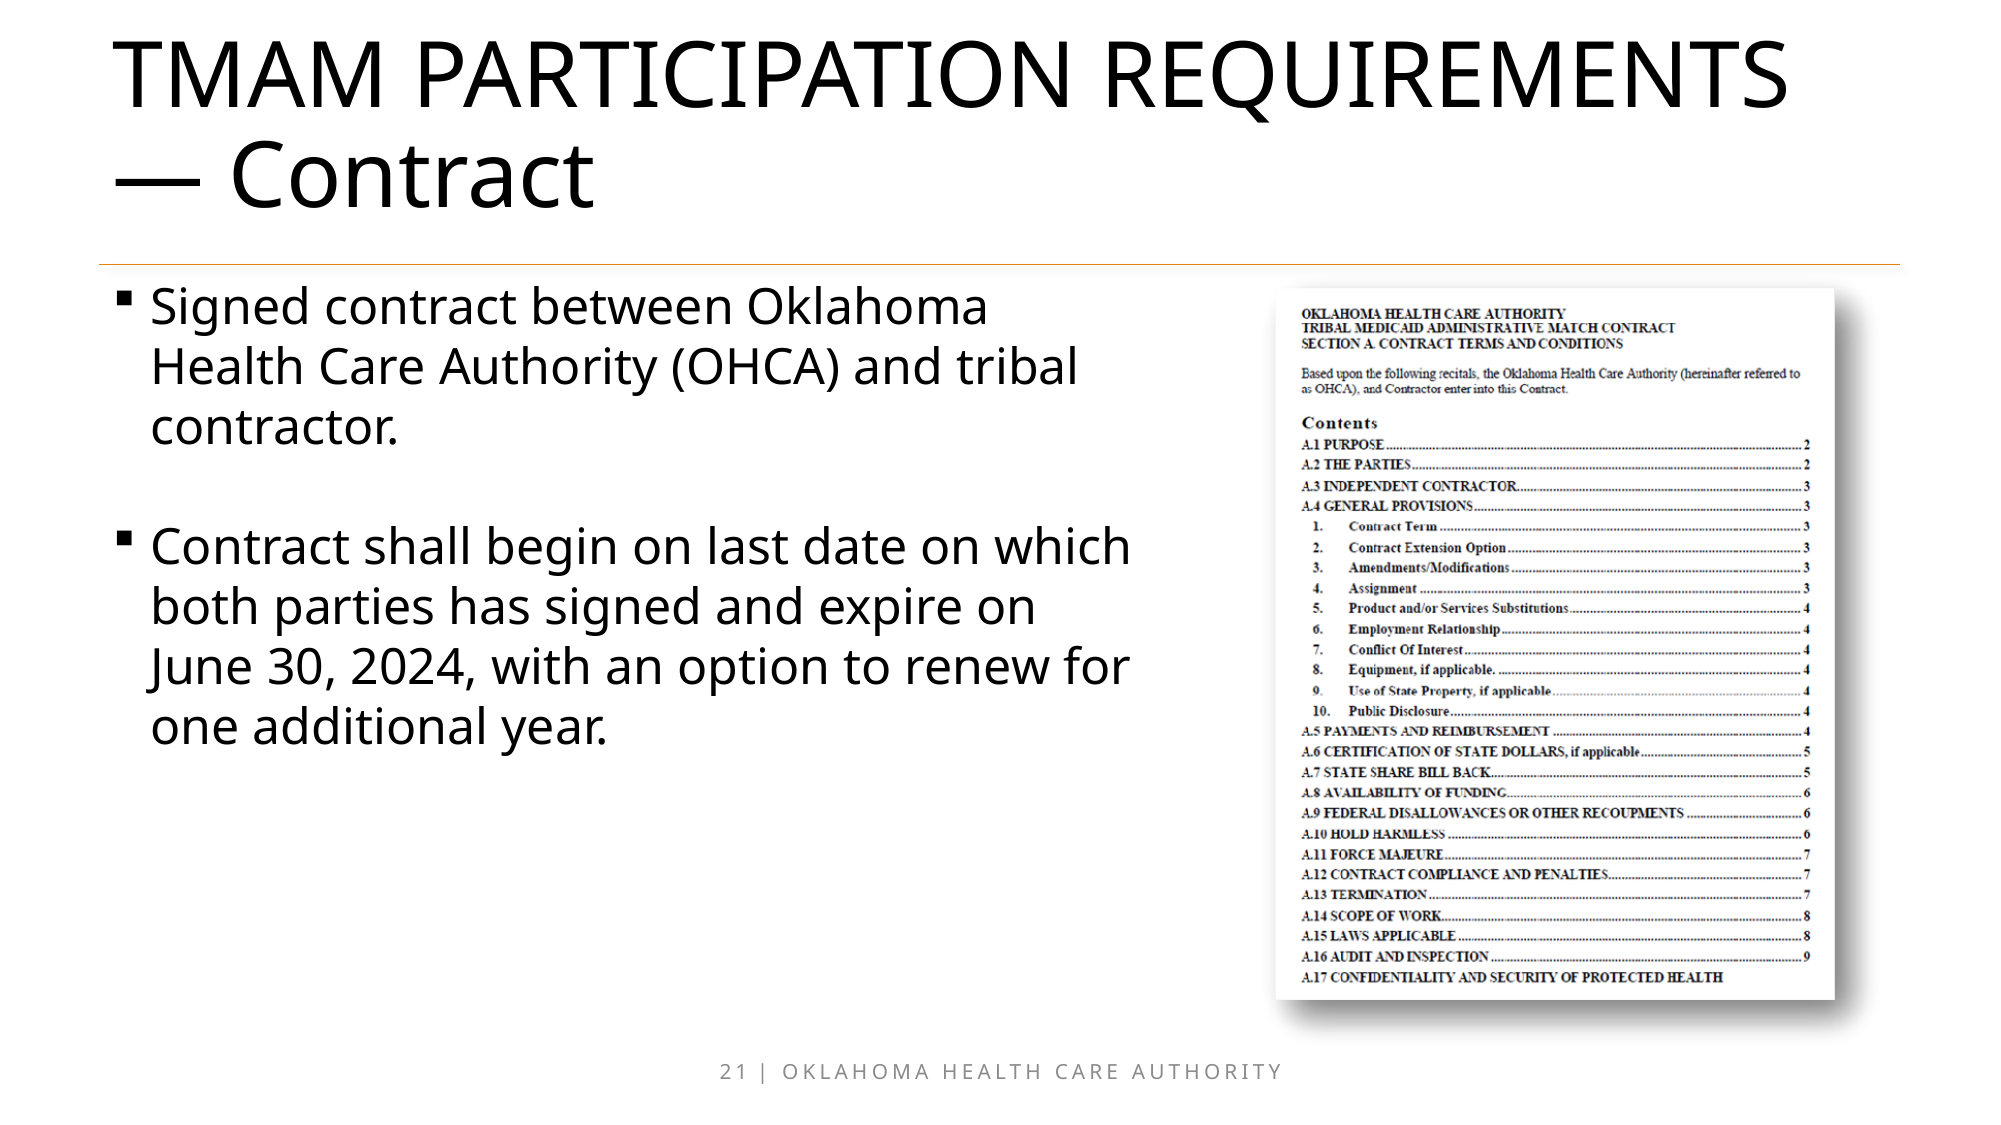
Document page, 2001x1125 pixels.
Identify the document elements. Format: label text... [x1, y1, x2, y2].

text_box 21 | OKLAHOMA HEALTH CARE AUTHORITY [137, 1042, 1863, 1103]
title TMAM PARTICIPATION REQUIREMENTS — Contract [97, 0, 1900, 256]
picture [1242, 255, 1900, 1065]
list Signed contract between Oklahoma Health Care Authority (OHCA) and tribal contractor. Contract shall begin on last date on which both parties has signed and expire on June 30, 2024, with an option to renew for one additional year. [97, 267, 1149, 982]
